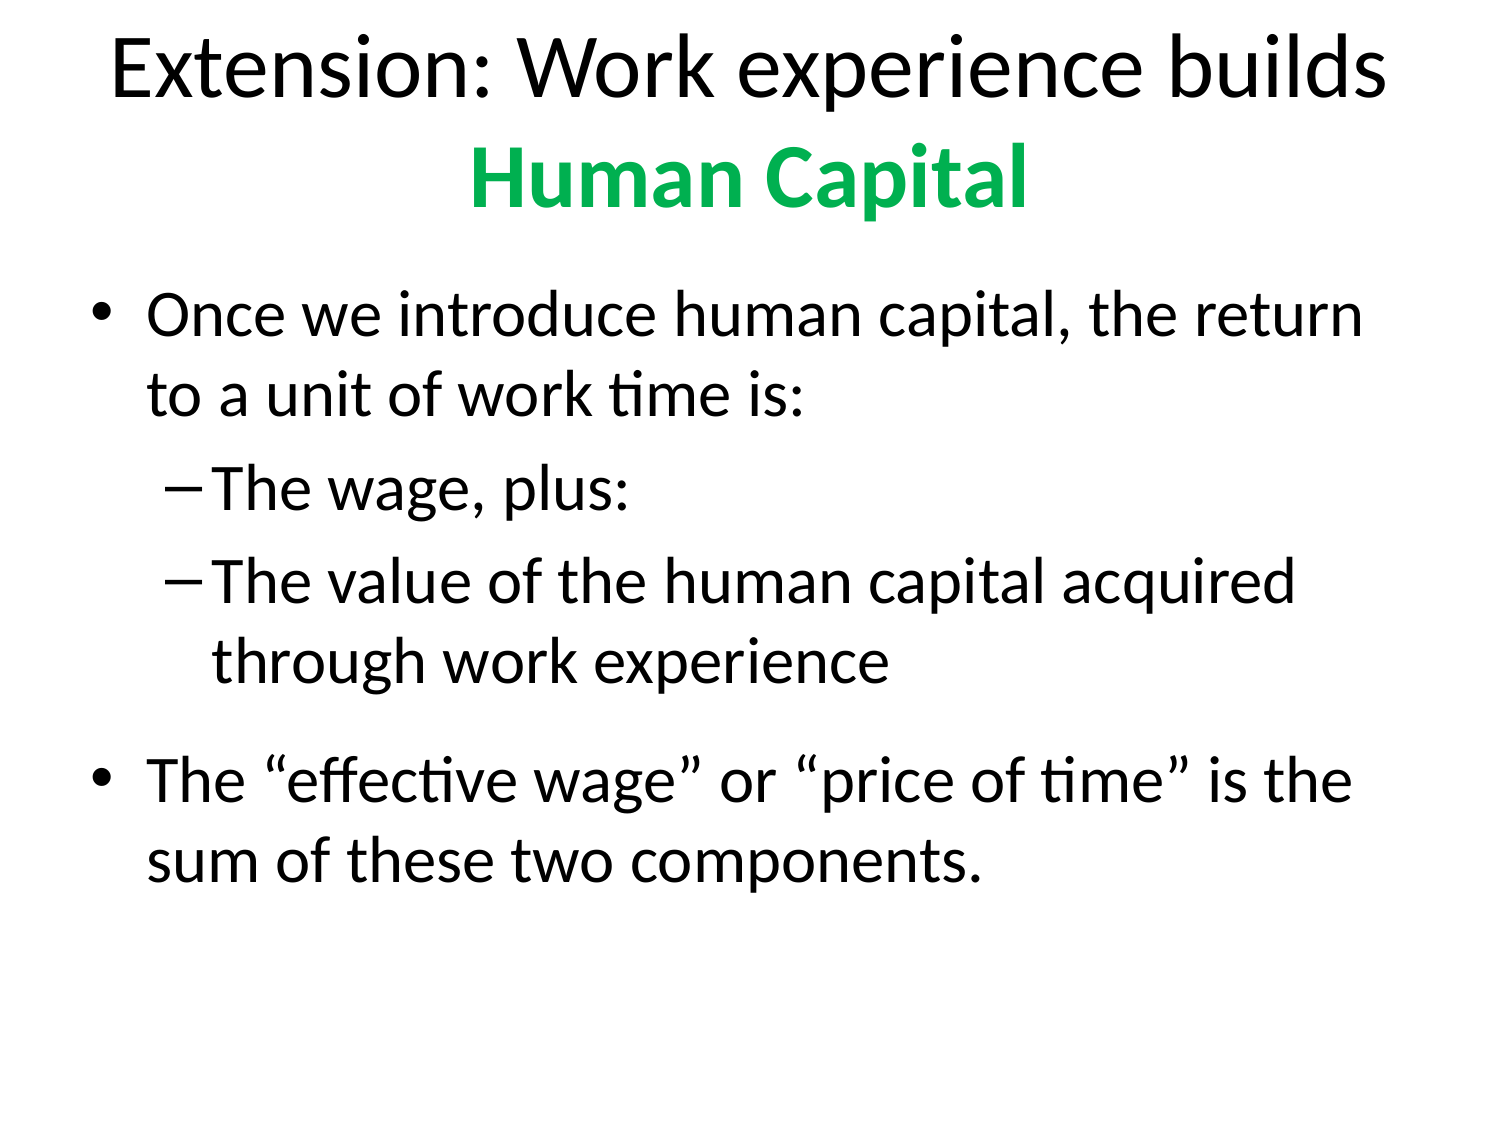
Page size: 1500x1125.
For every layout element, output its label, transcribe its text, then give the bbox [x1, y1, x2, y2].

title Extension: Work experience builds Human Capital [75, 0, 1425, 233]
list Once we introduce human capital, the return to a unit of work time is: The wage, plus: The value of the human capital acquired through work experience The “effective wage” or “price of time” is the sum of these two components. [75, 262, 1425, 1035]
